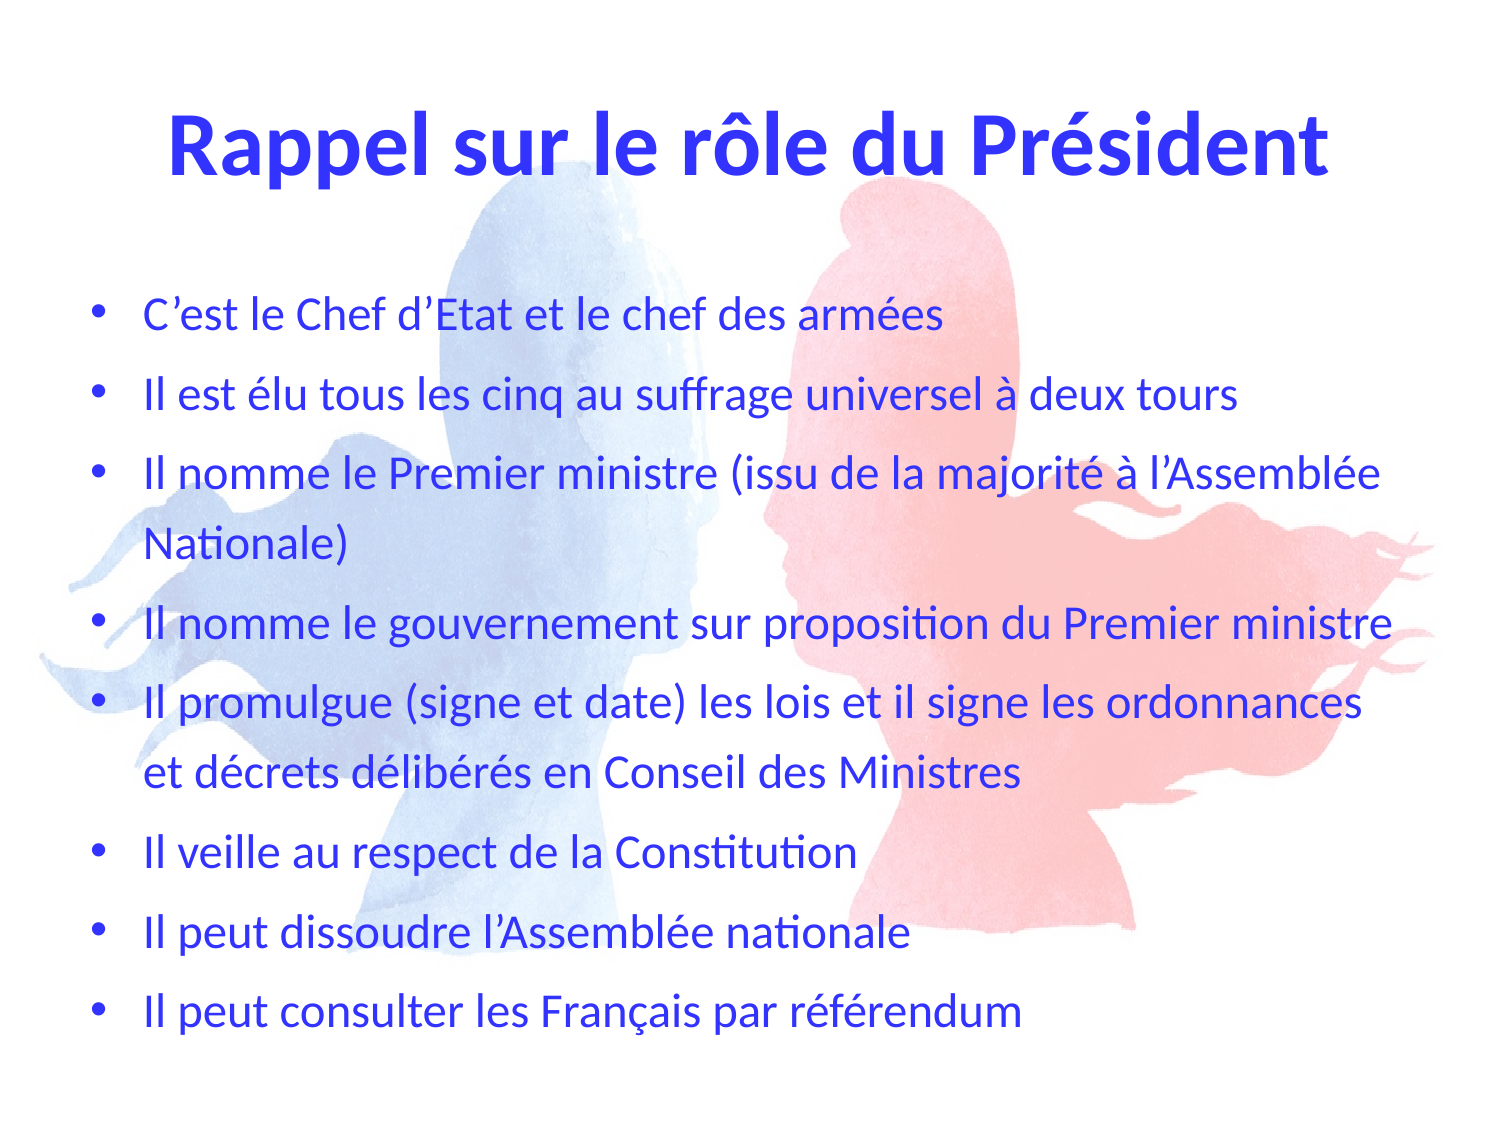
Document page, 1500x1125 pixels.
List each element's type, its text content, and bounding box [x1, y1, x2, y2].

title Rappel sur le rôle du Président [75, 45, 1425, 233]
list C’est le Chef d’Etat et le chef des armées Il est élu tous les cinq au suffrage universel à deux tours Il nomme le Premier ministre (issu de la majorité à l’Assemblée Nationale) Il nomme le gouvernement sur proposition du Premier ministre Il promulgue (signe et date) les lois et il signe les ordonnances et décrets délibérés en Conseil des Ministres Il veille au respect de la Constitution Il peut dissoudre l’Assemblée nationale Il peut consulter les Français par référendum [75, 262, 1425, 1059]
